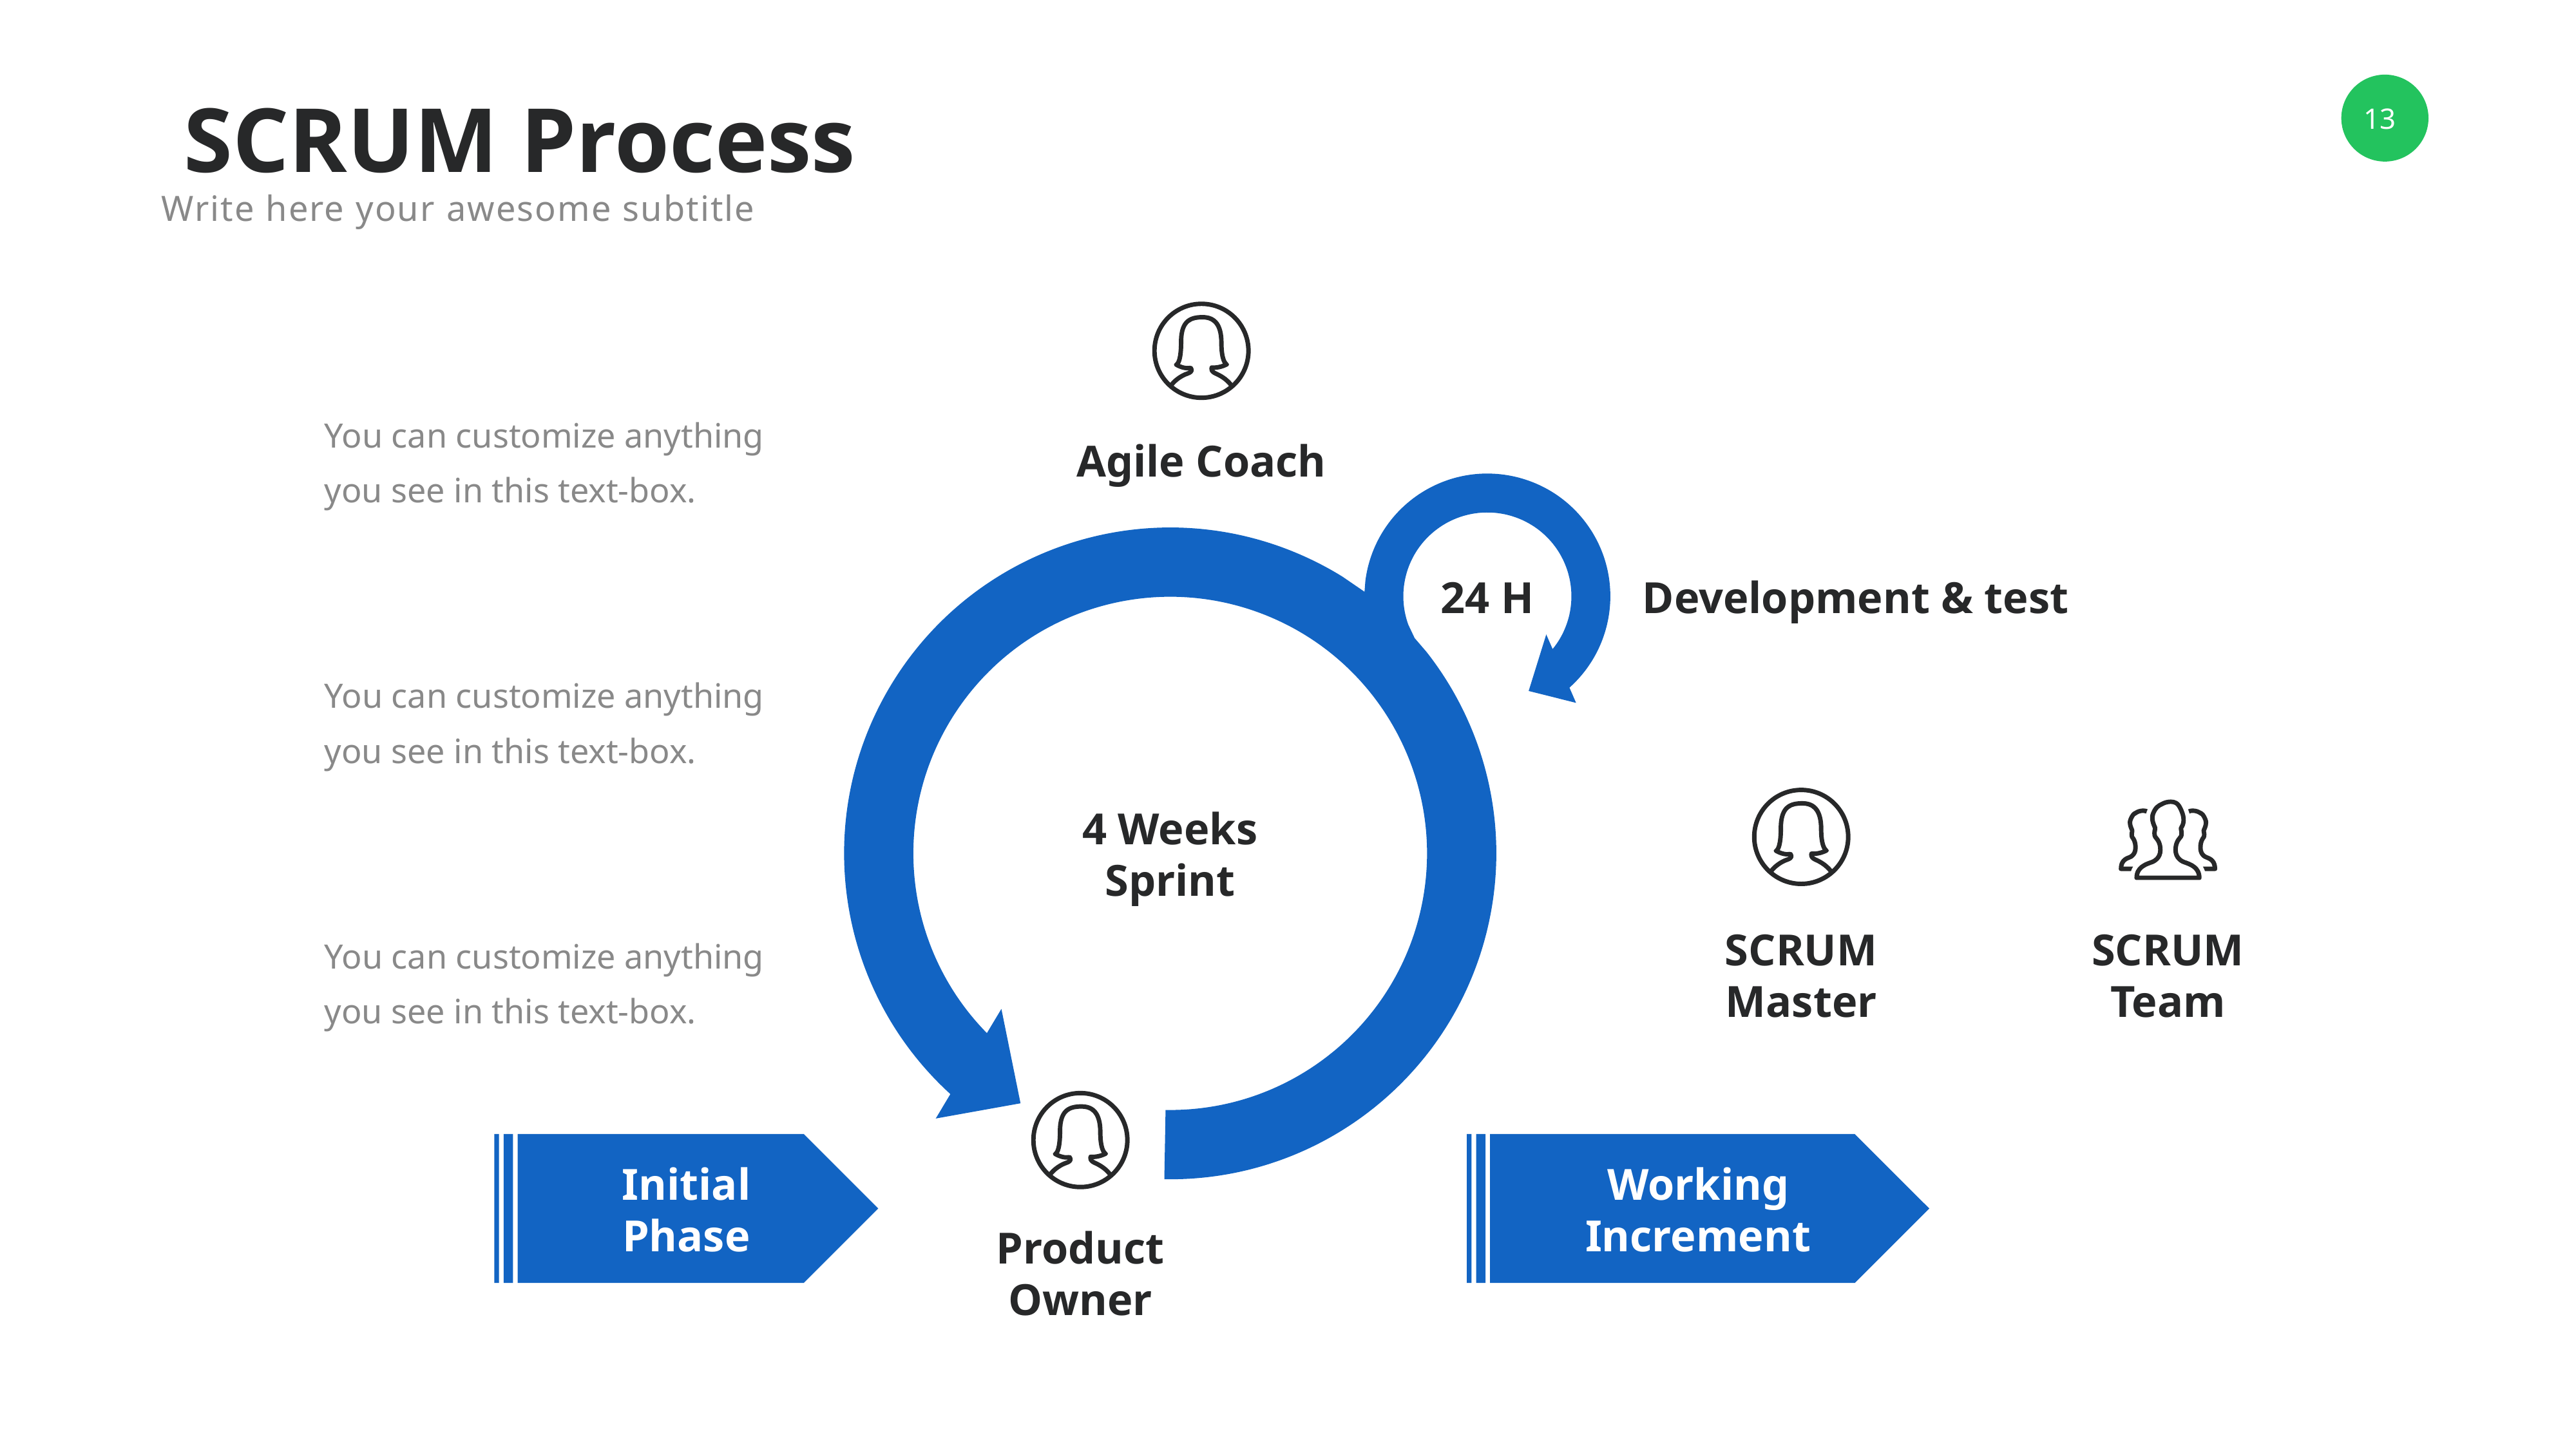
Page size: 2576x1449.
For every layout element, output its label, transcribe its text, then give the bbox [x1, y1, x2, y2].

text_box [517, 1133, 879, 1284]
text_box [503, 1133, 513, 1283]
text_box [1751, 788, 1851, 886]
text_box [843, 473, 1611, 1180]
text_box Development & test [1632, 565, 2079, 627]
text_box SCRUM Team [2082, 918, 2255, 1031]
text_box Initial Phase [612, 1152, 761, 1265]
text_box Product Owner [986, 1216, 1175, 1329]
text_box 24 H [1431, 565, 1544, 627]
text_box Working Increment [1576, 1152, 1821, 1265]
text_box [2119, 808, 2148, 871]
text_box [493, 1133, 500, 1283]
text_box [2188, 808, 2218, 871]
text_box SCRUM Process [174, 51, 866, 195]
text_box You can customize anything you see in this text-box. [314, 394, 811, 515]
text_box [1476, 1133, 1486, 1283]
text_box You can customize anything you see in this text-box. [314, 655, 811, 775]
text_box [1489, 1133, 1931, 1284]
text_box 4 Weeks Sprint [1073, 797, 1268, 910]
text_box [1466, 1133, 1472, 1283]
text_box SCRUM Master [1715, 918, 1887, 1031]
text_box Agile Coach [1067, 428, 1337, 490]
text_box Write here your awesome subtitle [151, 182, 765, 233]
text_box [2134, 799, 2202, 880]
text_box [1152, 301, 1251, 401]
text_box [1031, 1090, 1130, 1189]
text_box You can customize anything you see in this text-box. [314, 915, 811, 1036]
